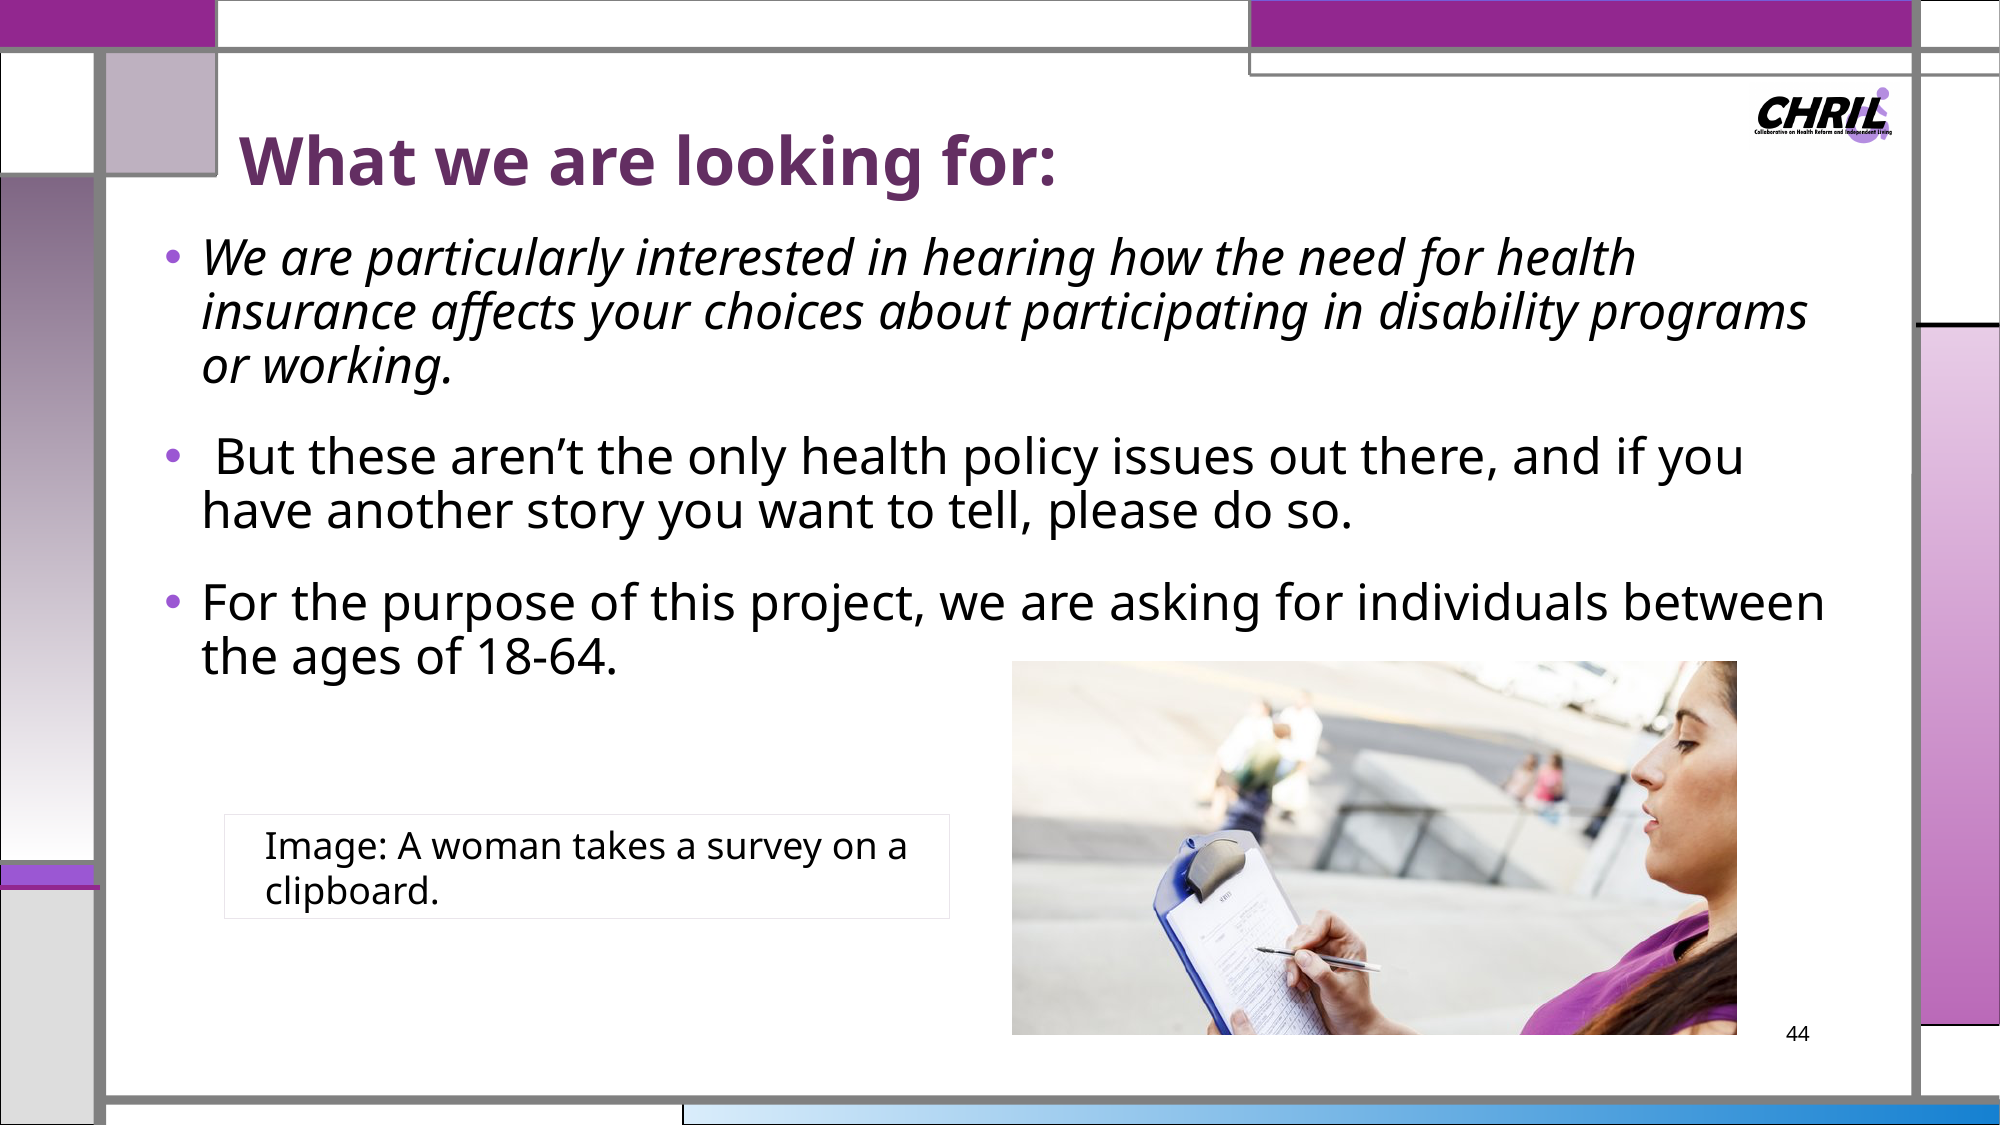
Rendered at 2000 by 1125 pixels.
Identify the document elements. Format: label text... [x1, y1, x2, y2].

text_box Image: A woman takes a survey on a clipboard. [224, 814, 950, 919]
picture [1012, 661, 1737, 1035]
title What we are looking for: [224, 75, 1800, 208]
picture [1800, 82, 1900, 150]
slide_number 44 [1662, 1012, 1825, 1058]
text_box We are particularly interested in hearing how the need for health insurance affects your choices about participating in disability programs or working. But these aren’t the only health policy issues out there, and if you have another story you want to tell, please do so. For the purpose of this project, we are asking for individuals between the ages of 18-64. [149, 224, 1875, 988]
